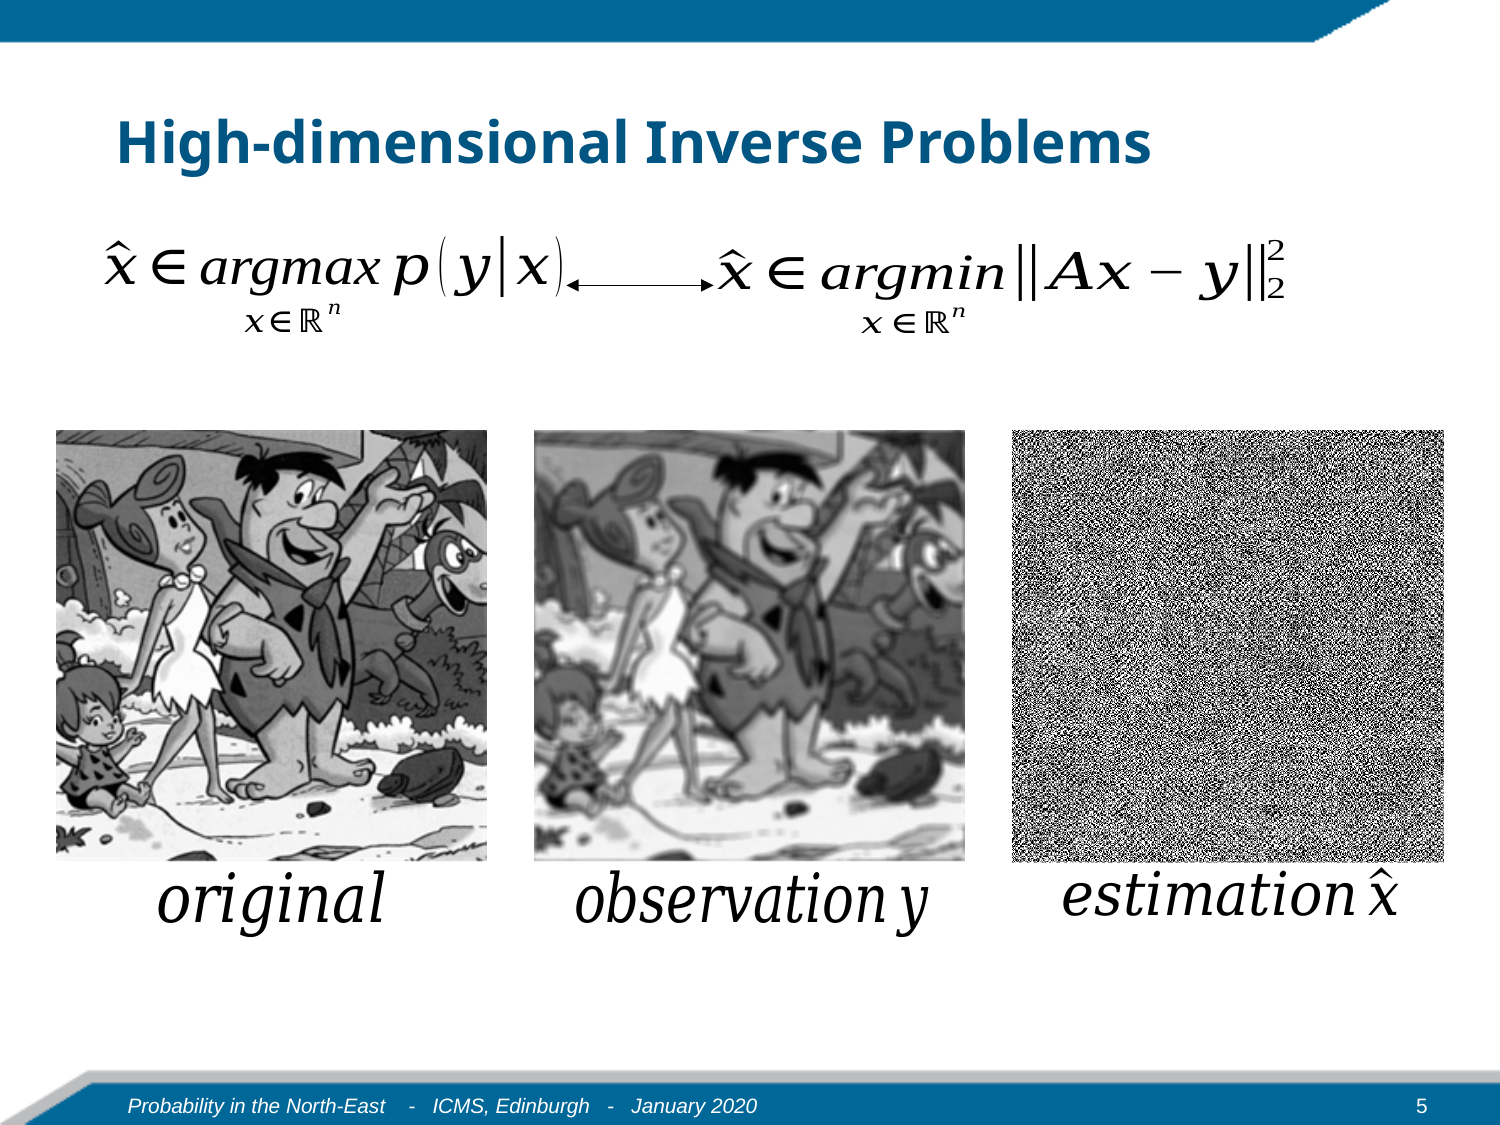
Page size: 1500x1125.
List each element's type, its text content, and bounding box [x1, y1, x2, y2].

picture [0, 0, 1500, 1125]
slide_number 5 [1401, 1075, 1500, 1125]
title High-dimensional Inverse Problems [100, 97, 1400, 286]
